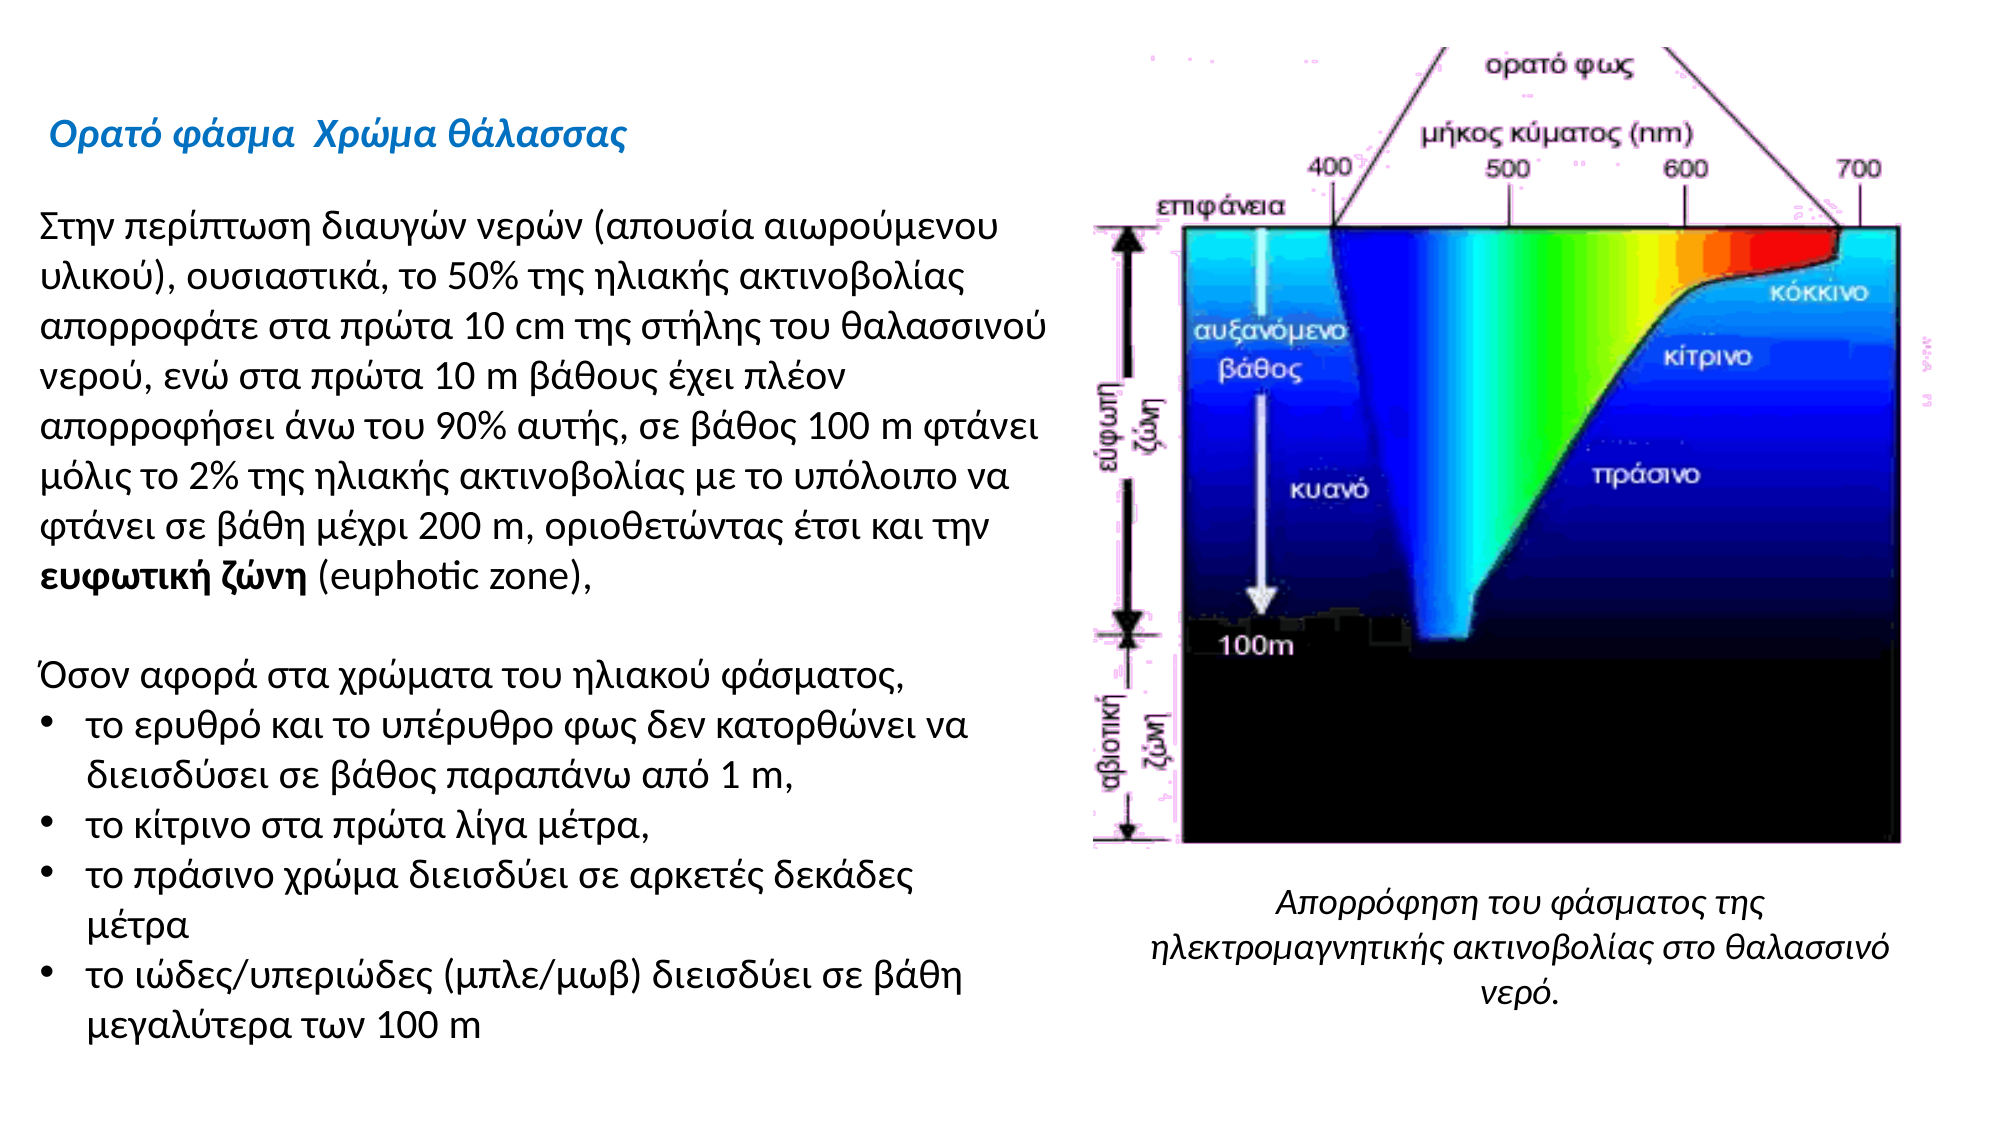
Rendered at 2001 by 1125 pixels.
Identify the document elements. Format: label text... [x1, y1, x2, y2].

picture [1093, 47, 1941, 849]
text_box Στην περίπτωση διαυγών νερών (απουσία αιωρούμενου υλικού), ουσιαστικά, το 50% της ηλιακής ακτινοβολίας απορροφάτε στα πρώτα 10 cm της στήλης του θαλασσινού νερού, ενώ στα πρώτα 10 m βάθους έχει πλέον απορροφήσει άνω του 90% αυτής, σε βάθος 100 m φτάνει μόλις το 2% της ηλιακής ακτινοβολίας με το υπόλοιπο να φτάνει σε βάθη μέχρι 200 m, οριοθετώντας έτσι και την ευφωτική ζώνη (euphotic zone), [24, 190, 1072, 606]
text_box Ορατό φάσμα Χρώμα θάλασσας [24, 98, 666, 164]
text_box Όσον αφορά στα χρώματα του ηλιακού φάσματος, το ερυθρό και το υπέρυθρο φως δεν κατορθώνει να διεισδύσει σε βάθος παραπάνω από 1 m, το κίτρινο στα πρώτα λίγα μέτρα, το πράσινο χρώμα διεισδύει σε αρκετές δεκάδες μέτρα τo ιώδες/υπεριώδες (μπλε/μωβ) διεισδύει σε βάθη μεγαλύτερα των 100 m [24, 638, 1000, 1054]
text_box Απορρόφηση του φάσματος της ηλεκτρομαγνητικής ακτινοβολίας στο θαλασσινό νερό. [1134, 869, 1907, 1020]
